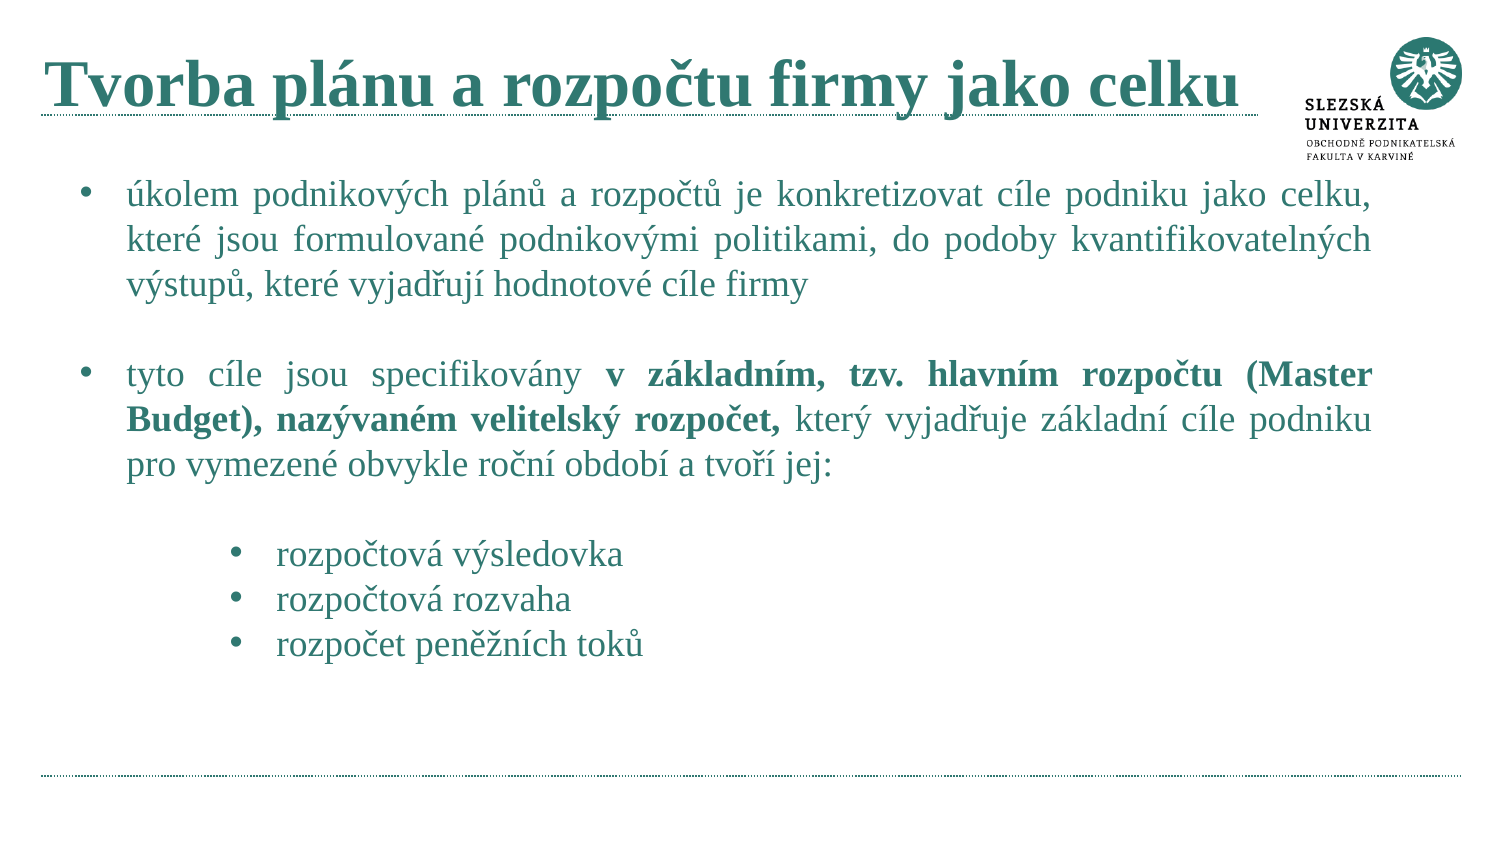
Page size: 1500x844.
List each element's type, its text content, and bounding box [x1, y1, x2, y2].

text_box úkolem podnikových plánů a rozpočtů je konkretizovat cíle podniku jako celku, které jsou formulované podnikovými politikami, do podoby kvantifikovatelných výstupů, které vyjadřují hodnotové cíle firmy tyto cíle jsou specifikovány v základním, tzv. hlavním rozpočtu (Master Budget), nazývaném velitelský rozpočet, který vyjadřuje základní cíle podniku pro vymezené obvykle roční období a tvoří jej: rozpočtová výsledovka rozpočtová rozvaha rozpočet peněžních toků [64, 161, 1388, 717]
title Tvorba plánu a rozpočtu firmy jako celku [29, 32, 1329, 92]
picture [1305, 37, 1462, 160]
